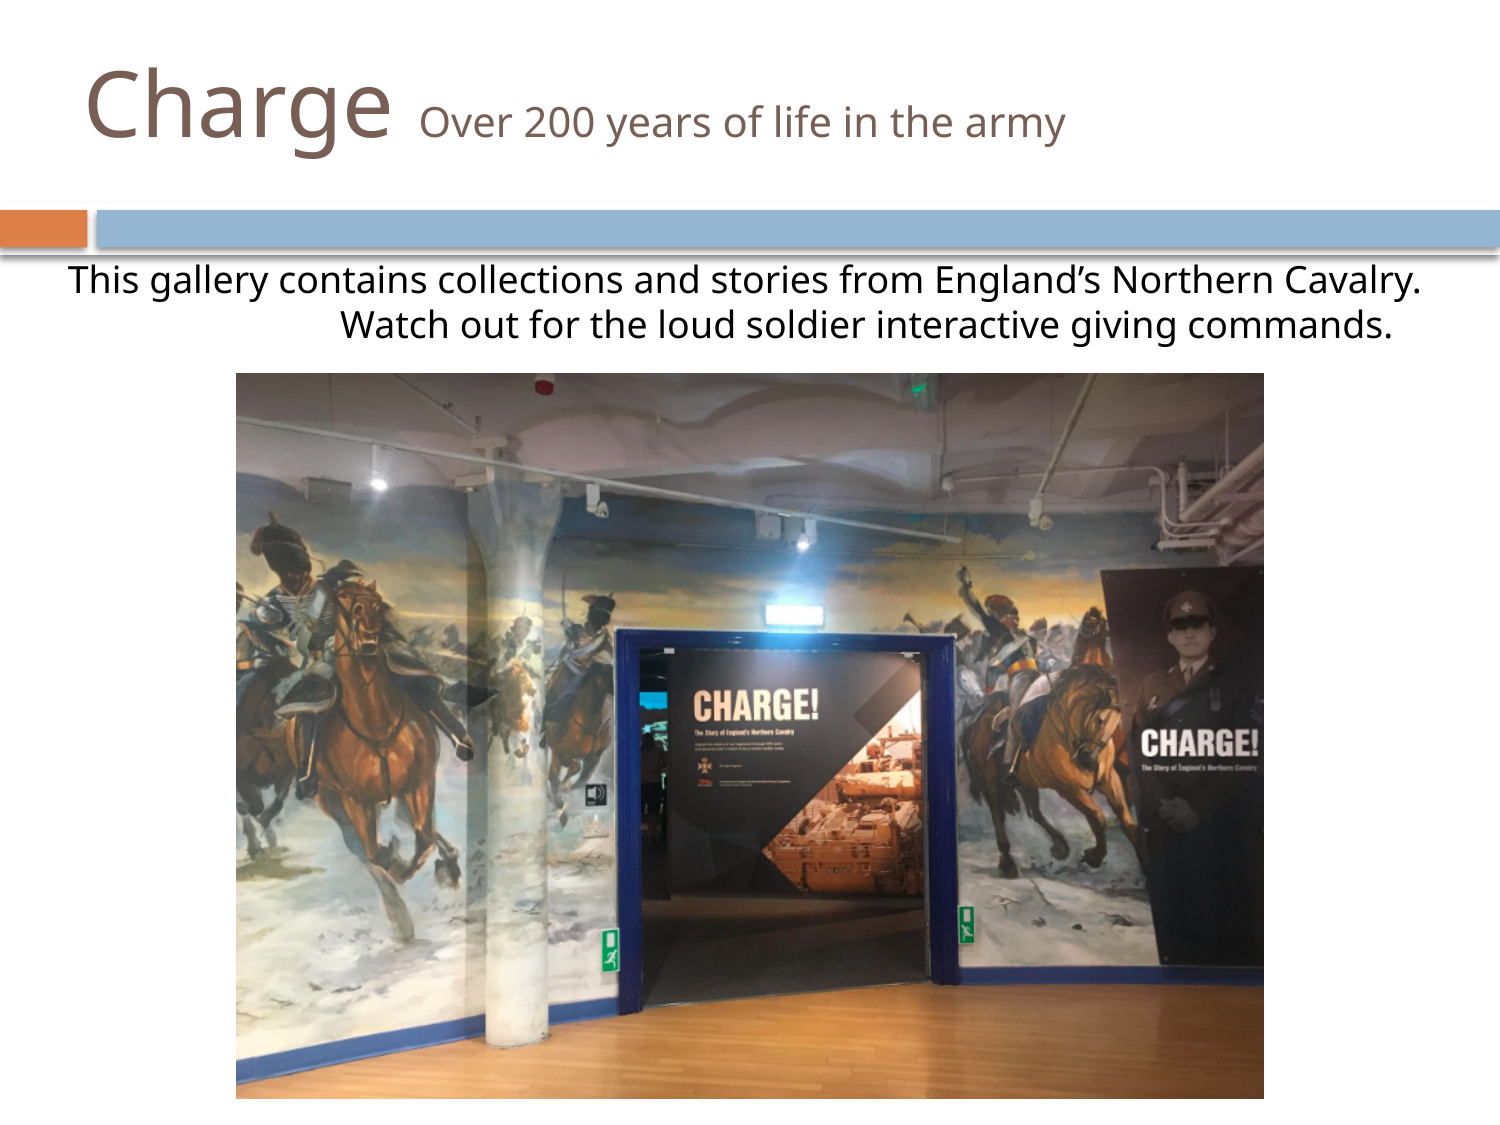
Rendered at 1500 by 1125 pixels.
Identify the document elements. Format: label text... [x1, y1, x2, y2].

picture [235, 373, 1265, 1099]
text_box This gallery contains collections and stories from England’s Northern Cavalry. Watch out for the loud soldier interactive giving commands. [53, 248, 1447, 399]
text_box Charge Over 200 years of life in the army [68, 19, 1406, 182]
